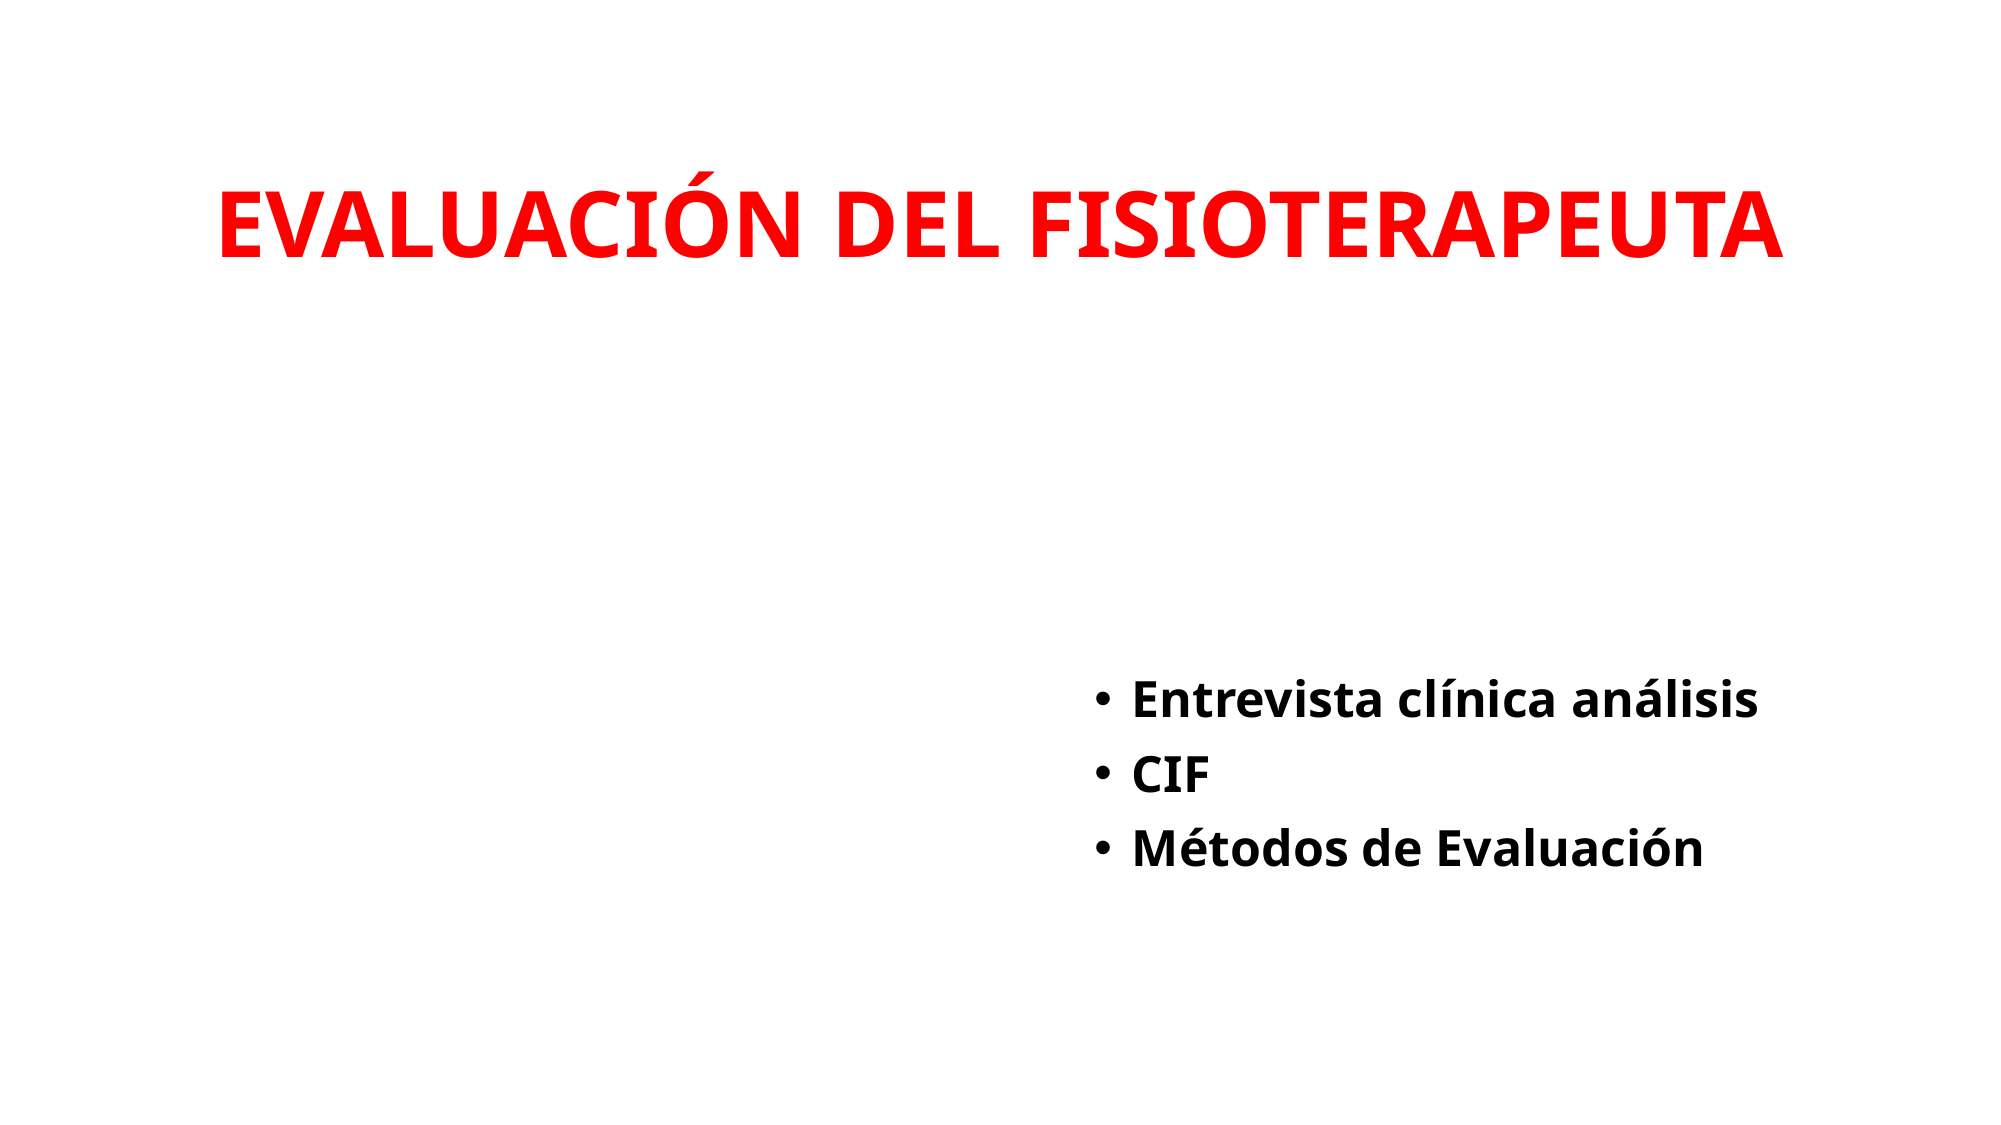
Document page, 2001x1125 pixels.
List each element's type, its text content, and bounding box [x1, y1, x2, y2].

title EVALUACIÓN DEL FISIOTERAPEUTA [137, 118, 1863, 337]
list Entrevista clínica análisis CIF Métodos de Evaluación [1079, 666, 1799, 912]
